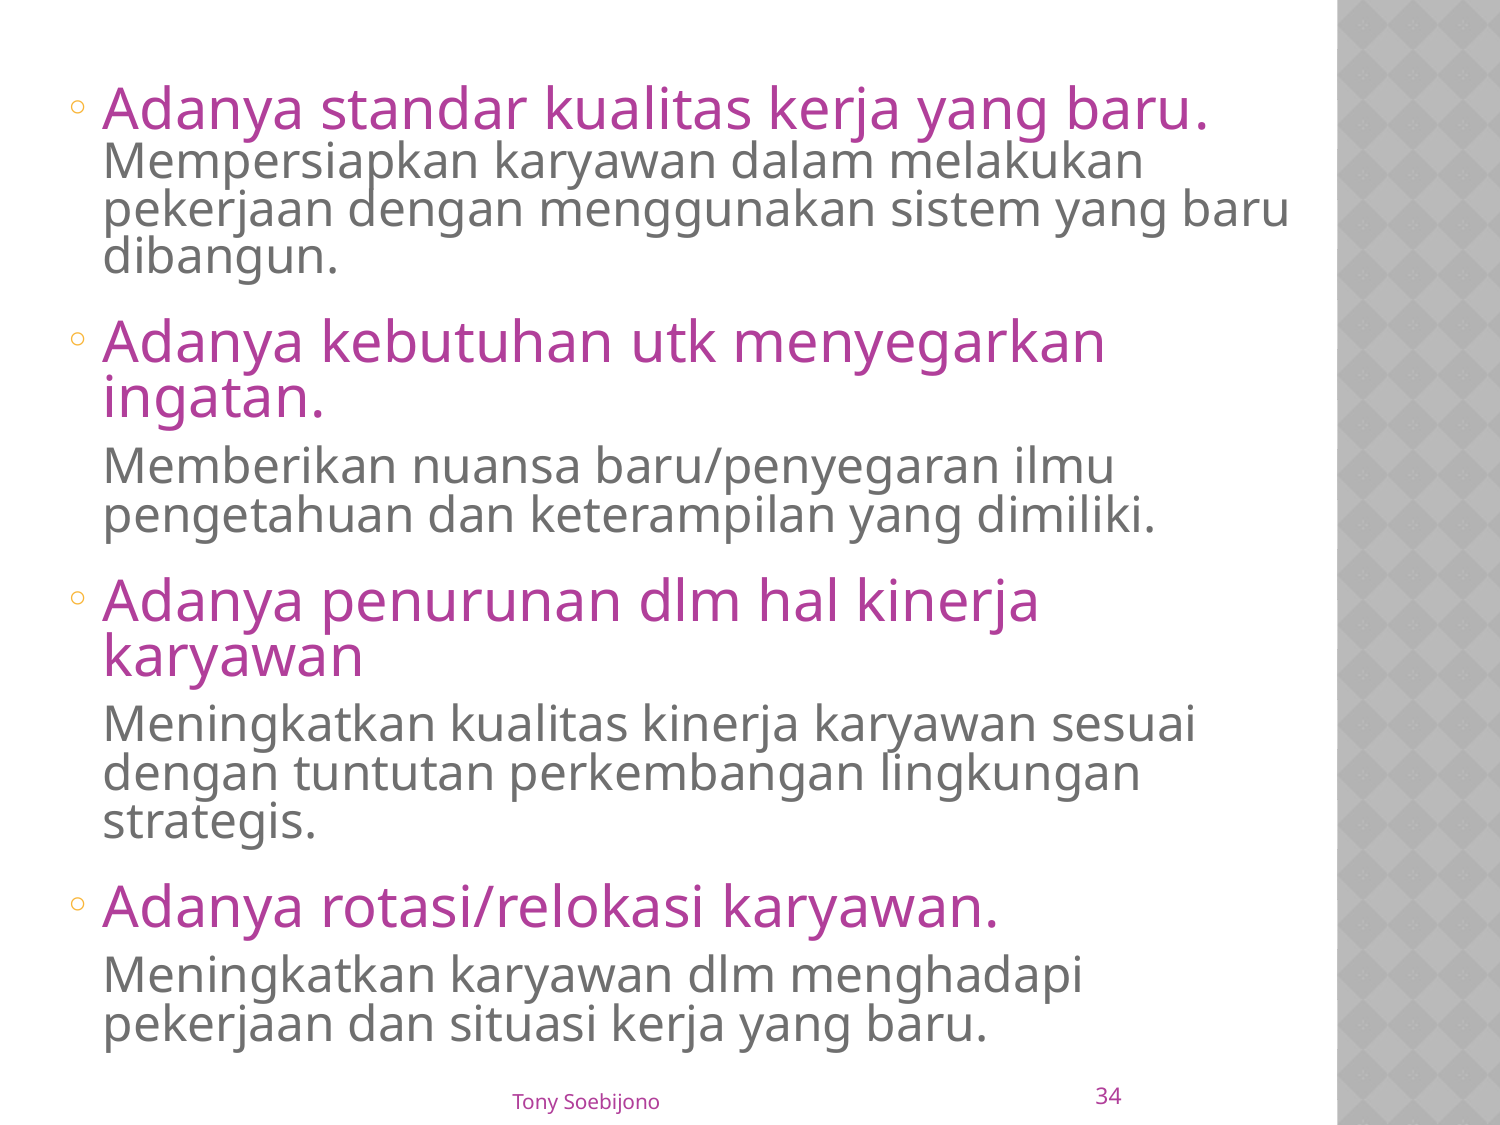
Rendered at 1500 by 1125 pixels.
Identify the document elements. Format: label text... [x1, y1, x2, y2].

list Adanya standar kualitas kerja yang baru. Mempersiapkan karyawan dalam melakukan pekerjaan dengan menggunakan sistem yang baru dibangun. Adanya kebutuhan utk menyegarkan ingatan. Memberikan nuansa baru/penyegaran ilmu pengetahuan dan keterampilan yang dimiliki. Adanya penurunan dlm hal kinerja karyawan Meningkatkan kualitas kinerja karyawan sesuai dengan tuntutan perkembangan lingkungan strategis. Adanya rotasi/relokasi karyawan. Meningkatkan karyawan dlm menghadapi pekerjaan dan situasi kerja yang baru. [29, 78, 1317, 1059]
slide_number 34 [1025, 1075, 1122, 1113]
footer Tony Soebijono [75, 1075, 675, 1114]
